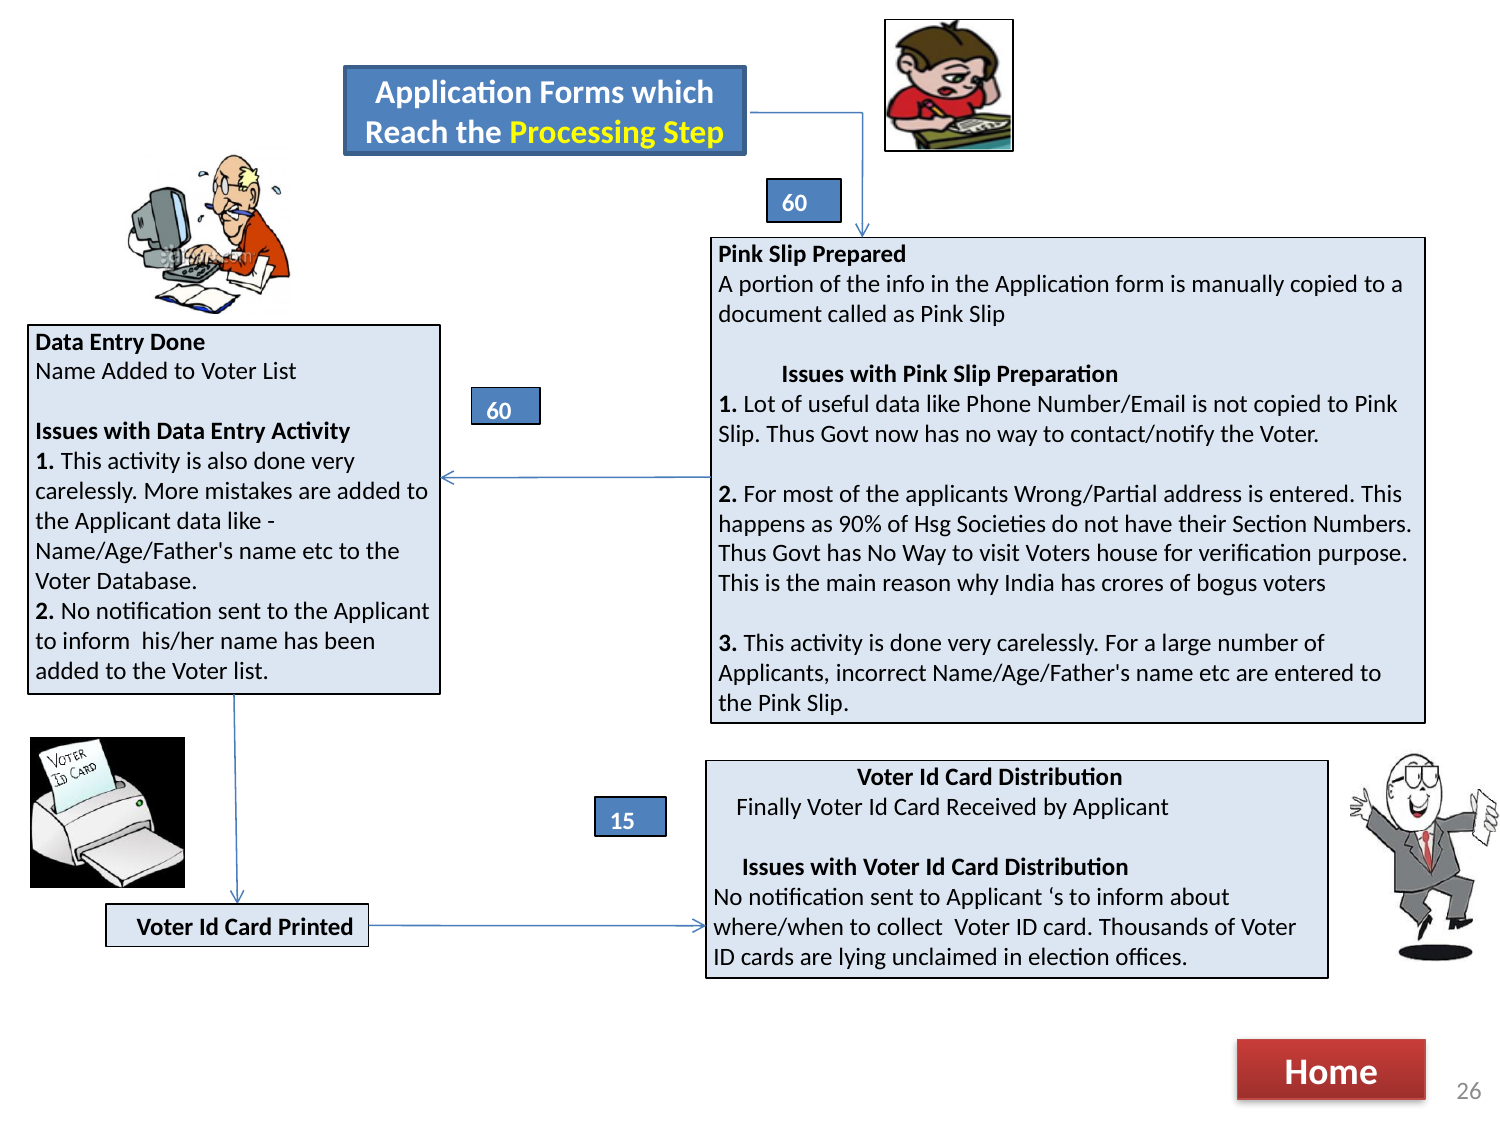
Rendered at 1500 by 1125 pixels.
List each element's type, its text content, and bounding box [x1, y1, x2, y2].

picture [124, 145, 292, 314]
text_box Voter Id Card Printed [106, 904, 369, 947]
text_box 26 [1441, 1054, 1500, 1125]
text_box Home [1237, 1039, 1426, 1100]
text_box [130, 797, 341, 802]
picture [29, 737, 185, 888]
text_box 15 [594, 797, 666, 836]
picture [1349, 749, 1500, 963]
text_box 60 [767, 179, 841, 222]
text_box Data Entry Done Name Added to Voter List Issues with Data Entry Activity 1. This activity is also done very carelessly. More mistakes are added to the Applicant data like - Name/Age/Father's name etc to the Voter Database. 2. No notification sent to the Applicant to inform his/her name has been added to the Voter list. [27, 324, 440, 695]
text_box Pink Slip Prepared A portion of the info in the Application form is manually copied to a document called as Pink Slip Issues with Pink Slip Preparation 1. Lot of useful data like Phone Number/Email is not copied to Pink Slip. Thus Govt now has no way to contact/notify the Voter. 2. For most of the applicants Wrong/Partial address is entered. This happens as 90% of Hsg Societies do not have their Section Numbers. Thus Govt has No Way to visit Voters house for verification purpose. This is the main reason why India has crores of bogus voters 3. This activity is done very carelessly. For a large number of Applicants, incorrect Name/Age/Father's name etc are entered to the Pink Slip. [710, 237, 1425, 724]
text_box Voter Id Card Distribution Finally Voter Id Card Received by Applicant Issues with Voter Id Card Distribution No notification sent to Applicant ‘s to inform about where/when to collect Voter ID card. Thousands of Voter ID cards are lying unclaimed in election offices. [705, 760, 1329, 979]
text_box Application Forms which Reach the Processing Step [343, 65, 747, 156]
text_box 60 [471, 387, 540, 424]
picture [885, 19, 1013, 151]
